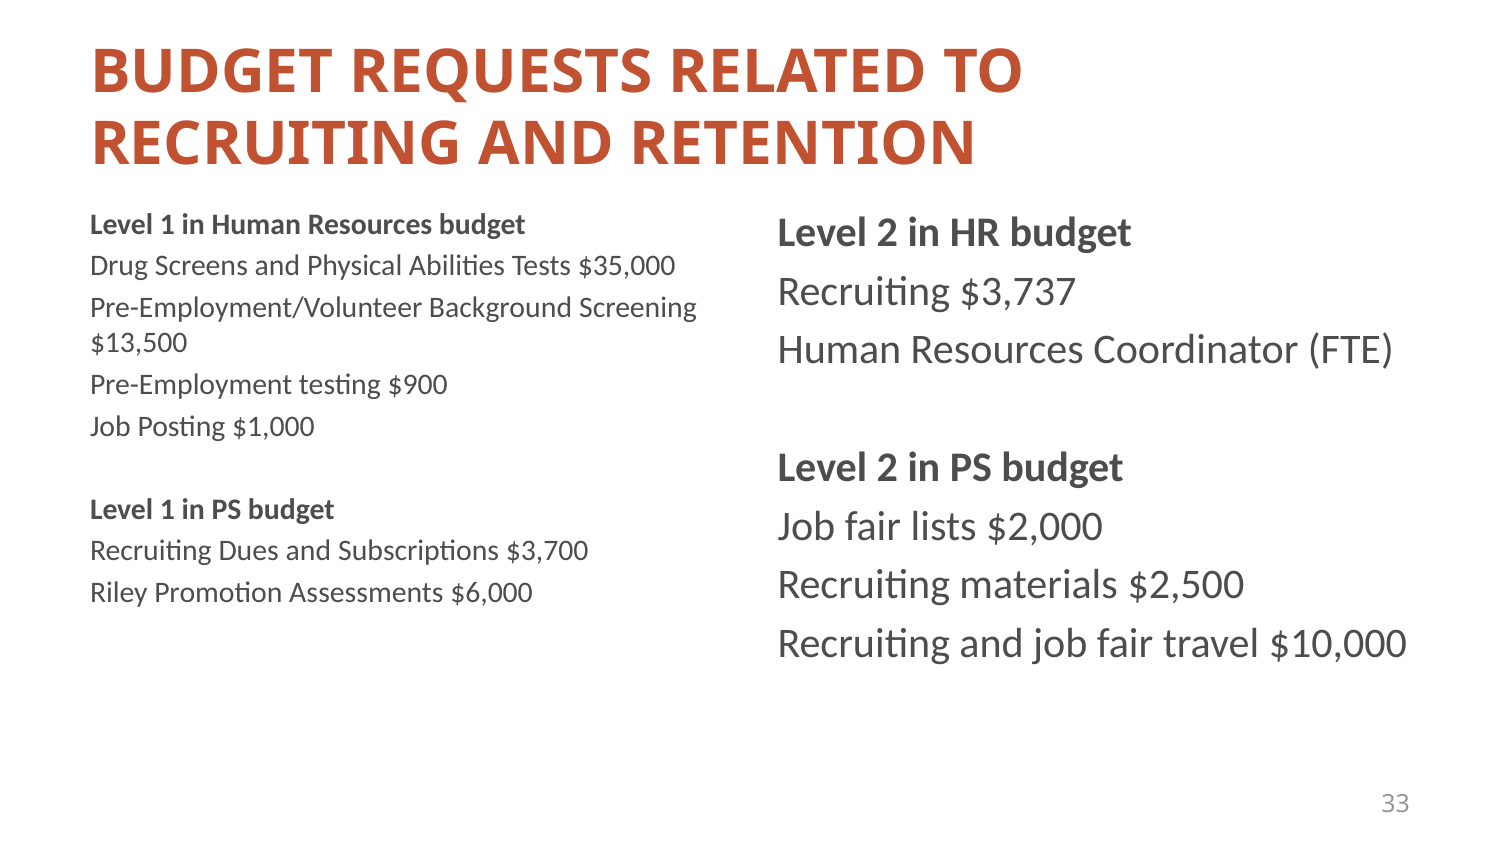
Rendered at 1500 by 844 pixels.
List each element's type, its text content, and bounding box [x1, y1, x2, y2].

list Level 2 in HR budget Recruiting $3,737 Human Resources Coordinator (FTE) Level 2 in PS budget Job fair lists $2,000 Recruiting materials $2,500 Recruiting and job fair travel $10,000 [762, 196, 1425, 754]
title BUDGET REQUESTS RELATED TO RECRUITING AND RETENTION [75, 33, 1425, 175]
list Level 1 in Human Resources budget Drug Screens and Physical Abilities Tests $35,000 Pre-Employment/Volunteer Background Screening $13,500 Pre-Employment testing $900 Job Posting $1,000 Level 1 in PS budget Recruiting Dues and Subscriptions $3,700 Riley Promotion Assessments $6,000 [75, 196, 738, 754]
slide_number 33 [1074, 782, 1425, 827]
